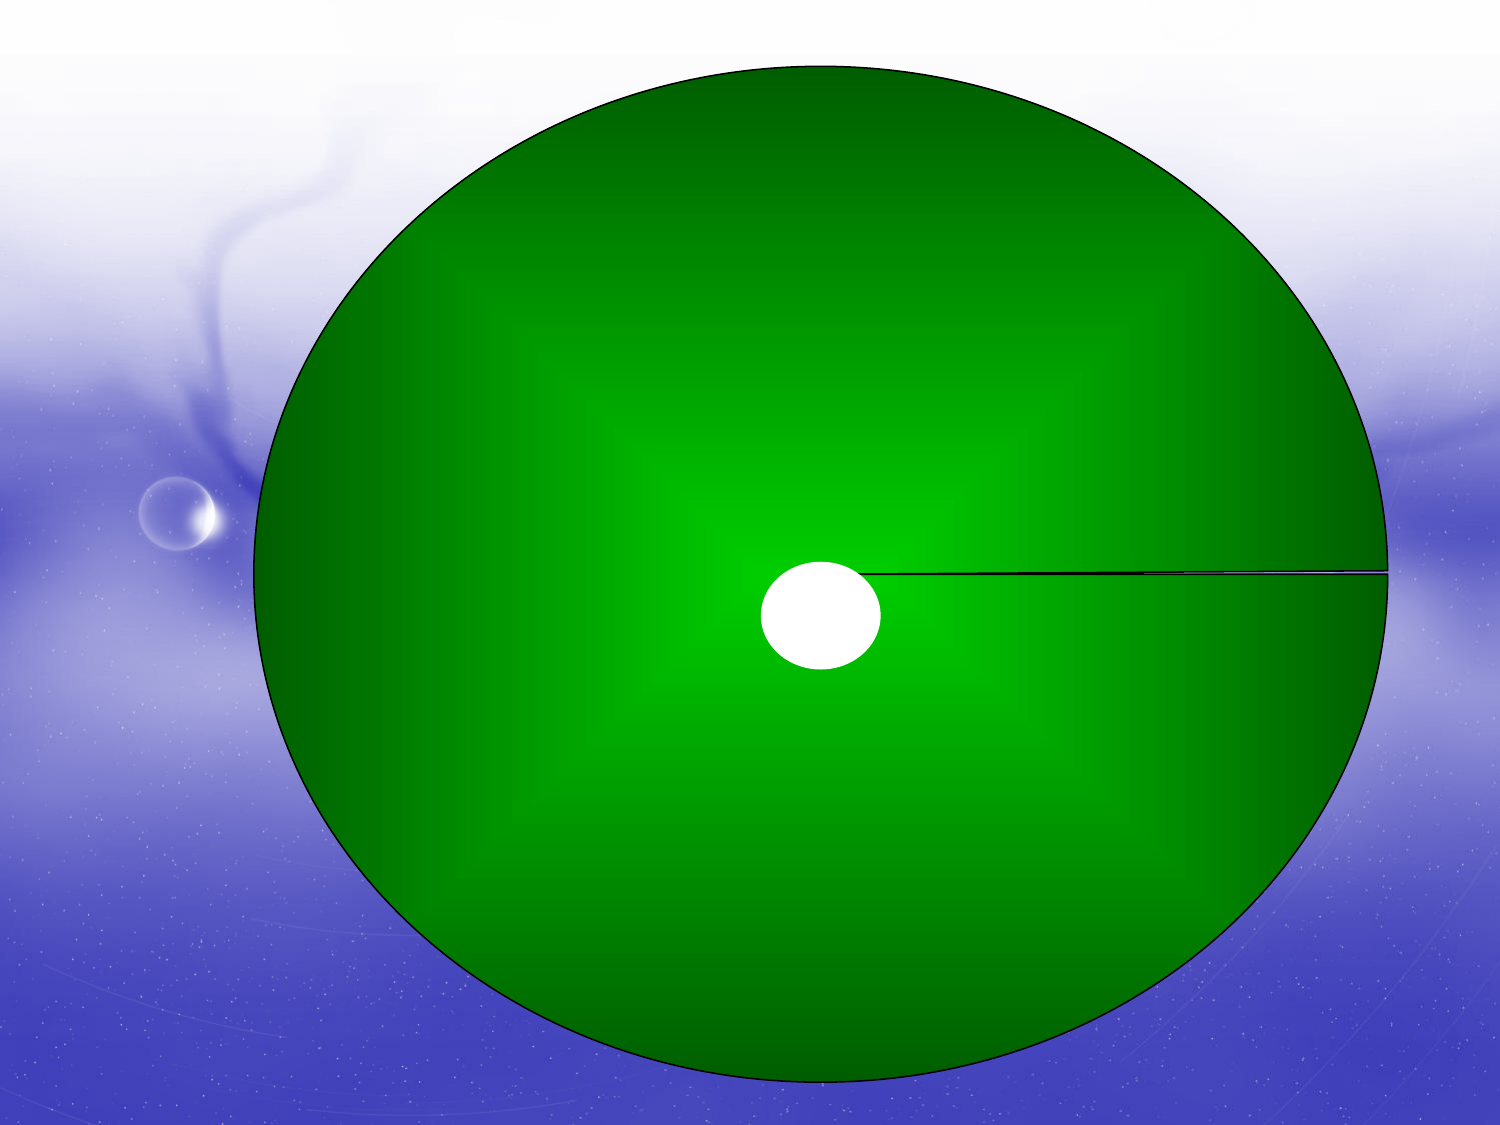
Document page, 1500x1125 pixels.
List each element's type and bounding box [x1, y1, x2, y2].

text_box [761, 562, 880, 669]
text_box [253, 66, 1388, 1083]
